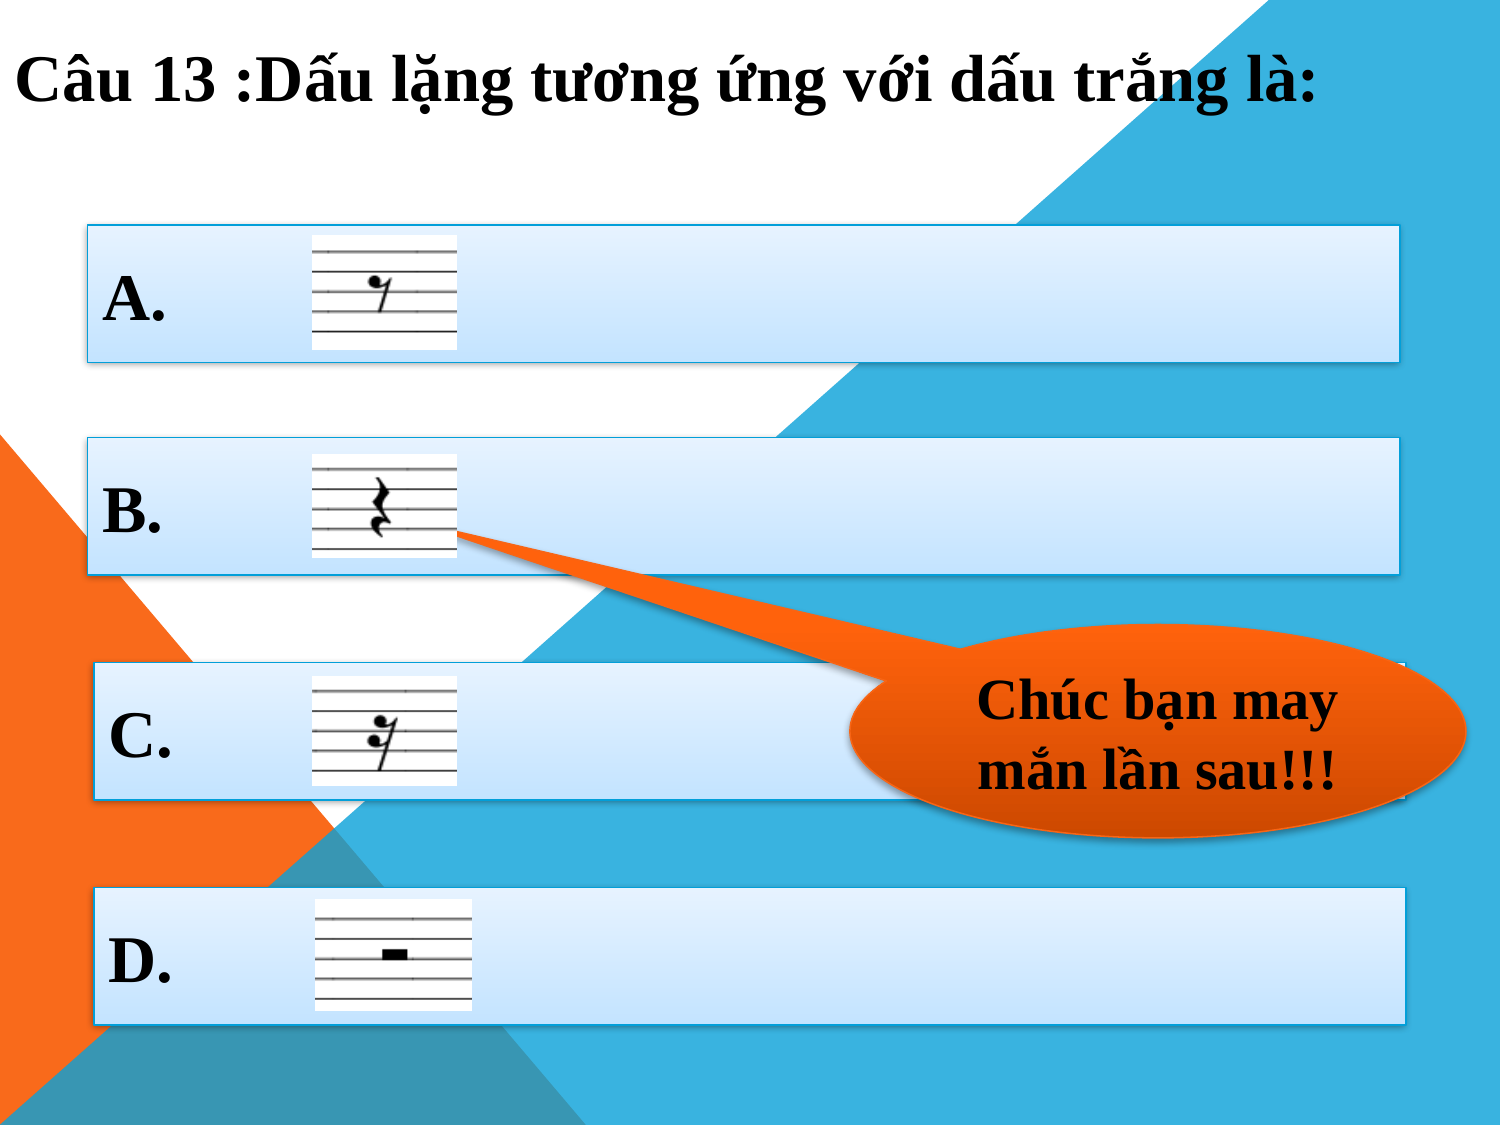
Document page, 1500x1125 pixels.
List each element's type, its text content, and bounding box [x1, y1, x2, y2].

text_box Chúc bạn may mắn lần sau!!! [460, 531, 1467, 839]
picture [315, 899, 473, 1012]
picture [312, 454, 457, 558]
text_box C. [93, 662, 900, 801]
picture [312, 234, 457, 350]
text_box D. [93, 887, 1407, 1026]
text_box A. [87, 224, 1401, 363]
picture [312, 676, 457, 787]
text_box Câu 13 :Dấu lặng tương ứng với dấu trắng là: [0, 0, 1500, 152]
text_box C. [1397, 662, 1407, 667]
text_box B. [87, 437, 1401, 576]
